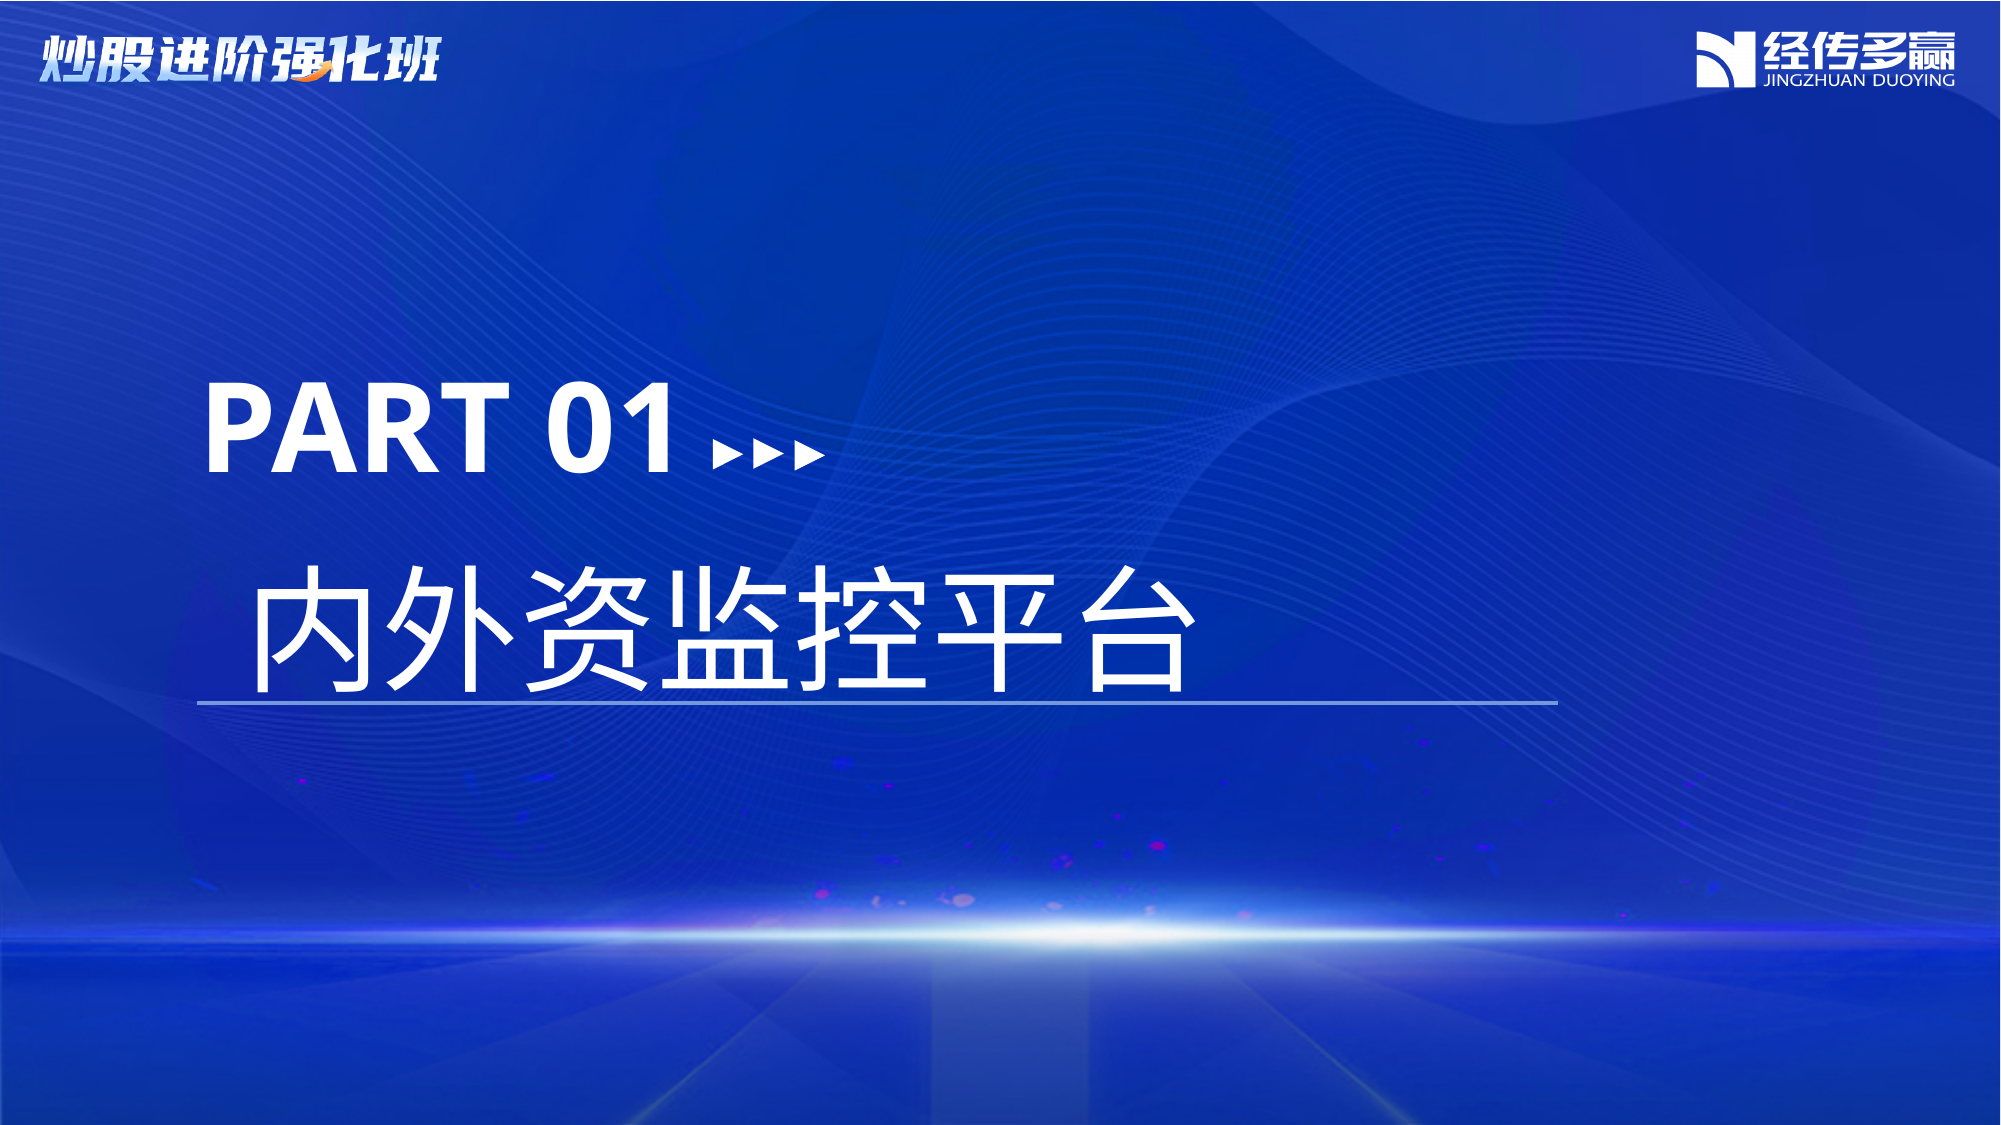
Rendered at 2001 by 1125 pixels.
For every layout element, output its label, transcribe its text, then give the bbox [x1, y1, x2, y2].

picture [0, 1, 2001, 1125]
text_box 内外资监控平台 [229, 405, 1844, 717]
text_box PART 01 [181, 339, 706, 505]
